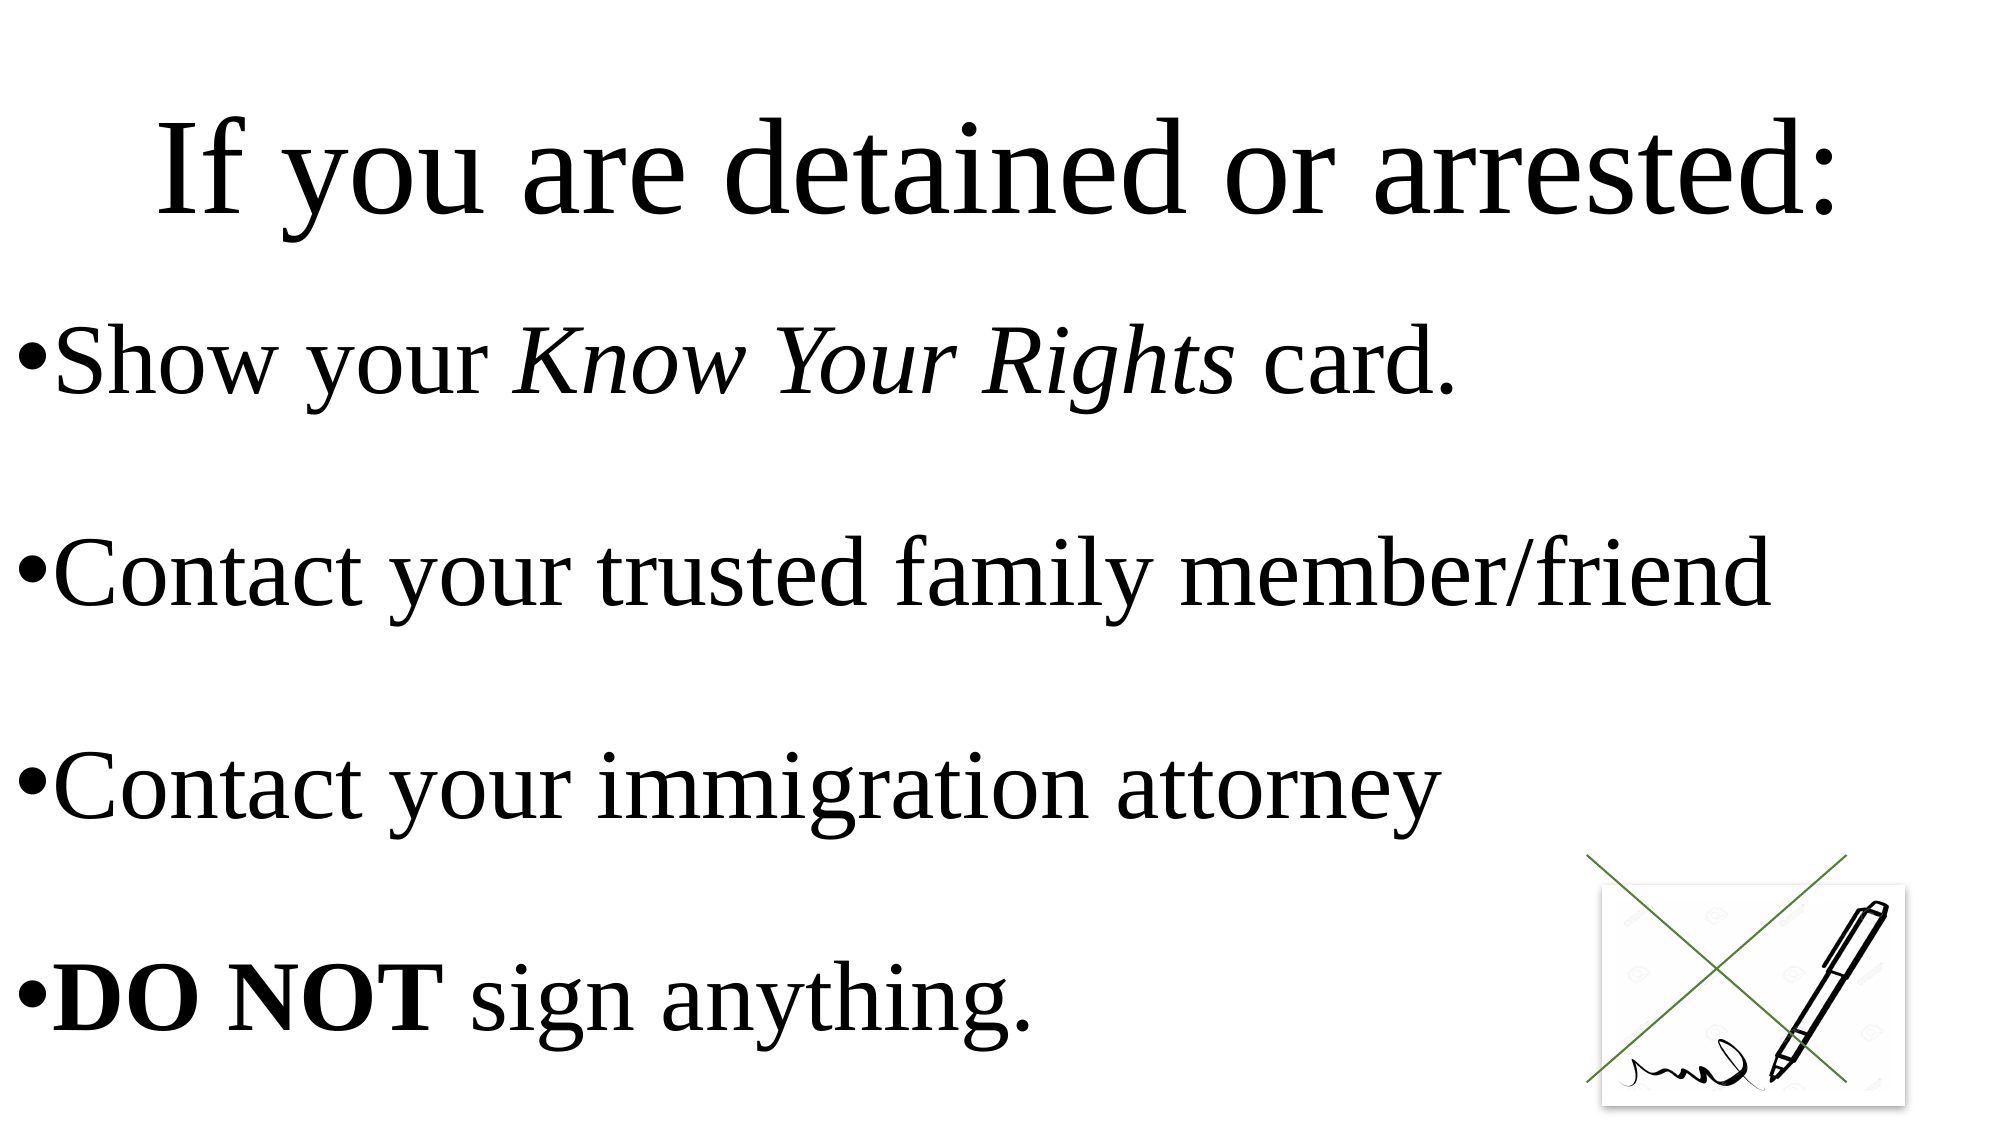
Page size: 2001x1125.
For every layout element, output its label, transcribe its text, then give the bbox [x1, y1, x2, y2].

picture [1616, 899, 1891, 1092]
text_box [1794, 854, 1848, 899]
text_box [1586, 854, 1639, 899]
title If you are detained or arrested: [0, 59, 2000, 278]
list Show your Know Your Rights card. Contact your trusted family member/friend Contact your immigration attorney DO NOT sign anything. [0, 299, 1989, 1014]
text_box [1586, 1055, 1616, 1084]
